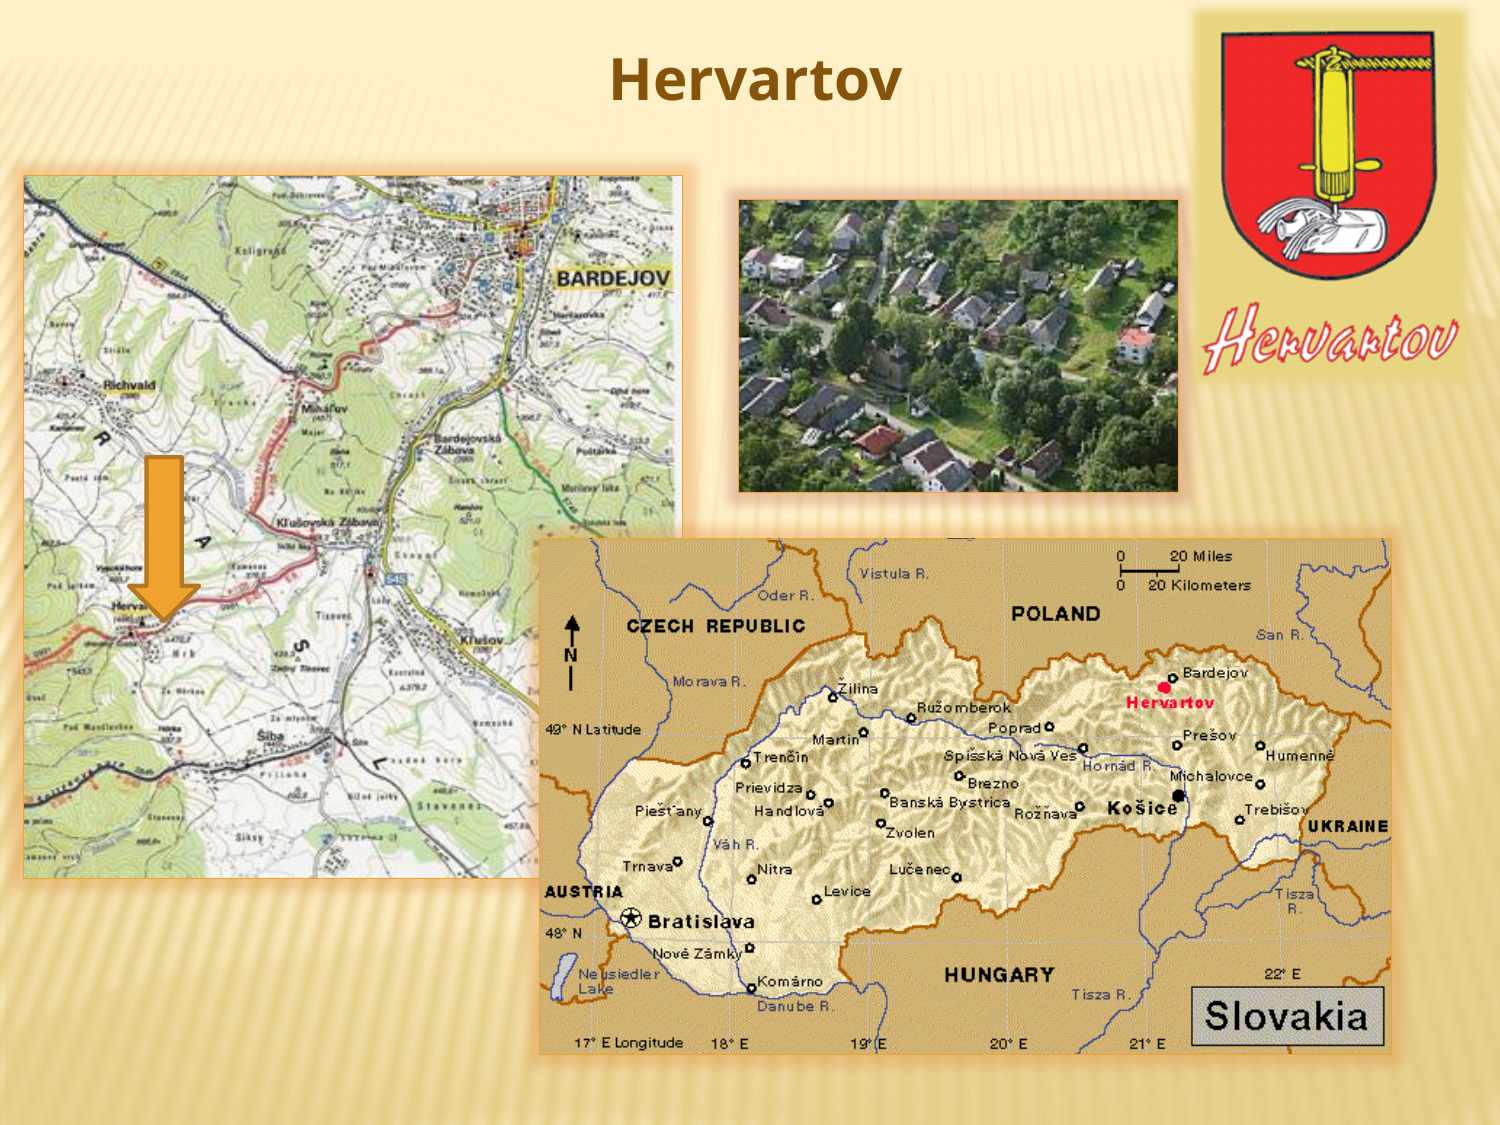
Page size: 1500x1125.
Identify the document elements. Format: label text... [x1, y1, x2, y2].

picture [1183, 0, 1477, 393]
picture [23, 175, 1392, 1055]
picture [737, 198, 1180, 493]
text_box Hervartov [456, 35, 1055, 120]
